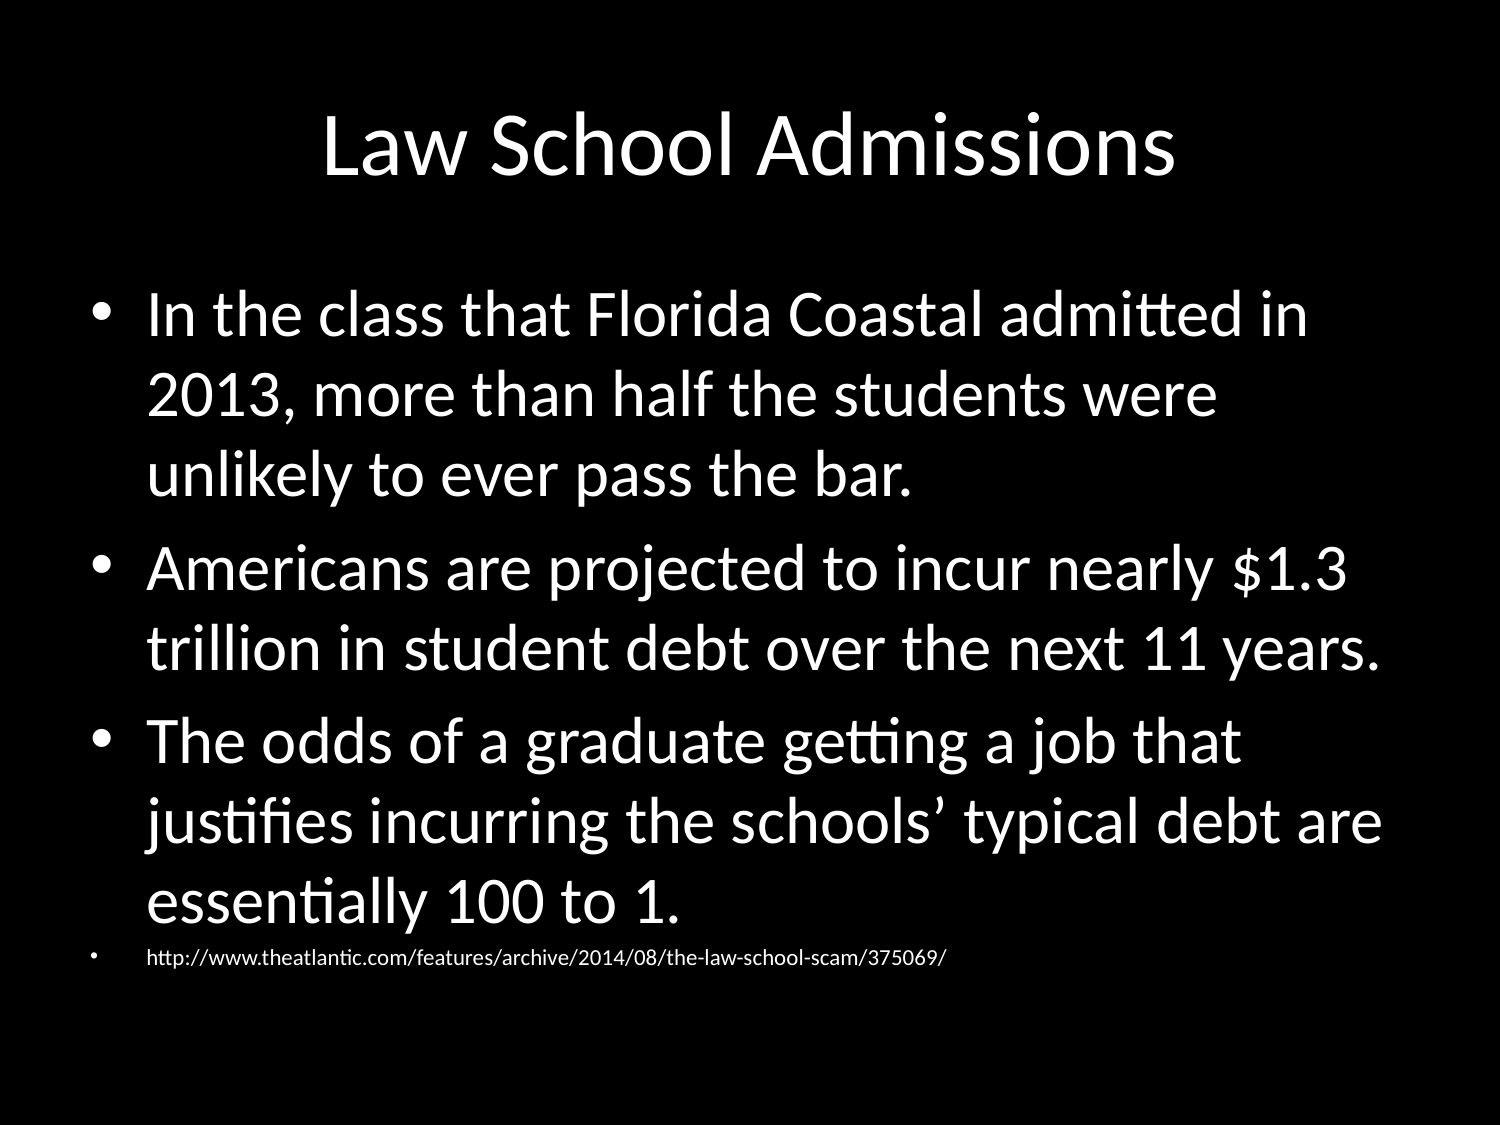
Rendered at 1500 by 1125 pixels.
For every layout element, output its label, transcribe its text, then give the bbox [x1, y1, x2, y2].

list In the class that Florida Coastal admitted in 2013, more than half the students were unlikely to ever pass the bar. Americans are projected to incur nearly $1.3 trillion in student debt over the next 11 years. The odds of a graduate getting a job that justifies incurring the schools’ typical debt are essentially 100 to 1. http://www.theatlantic.com/features/archive/2014/08/the-law-school-scam/375069/ [75, 262, 1425, 1005]
title Law School Admissions [75, 45, 1425, 233]
